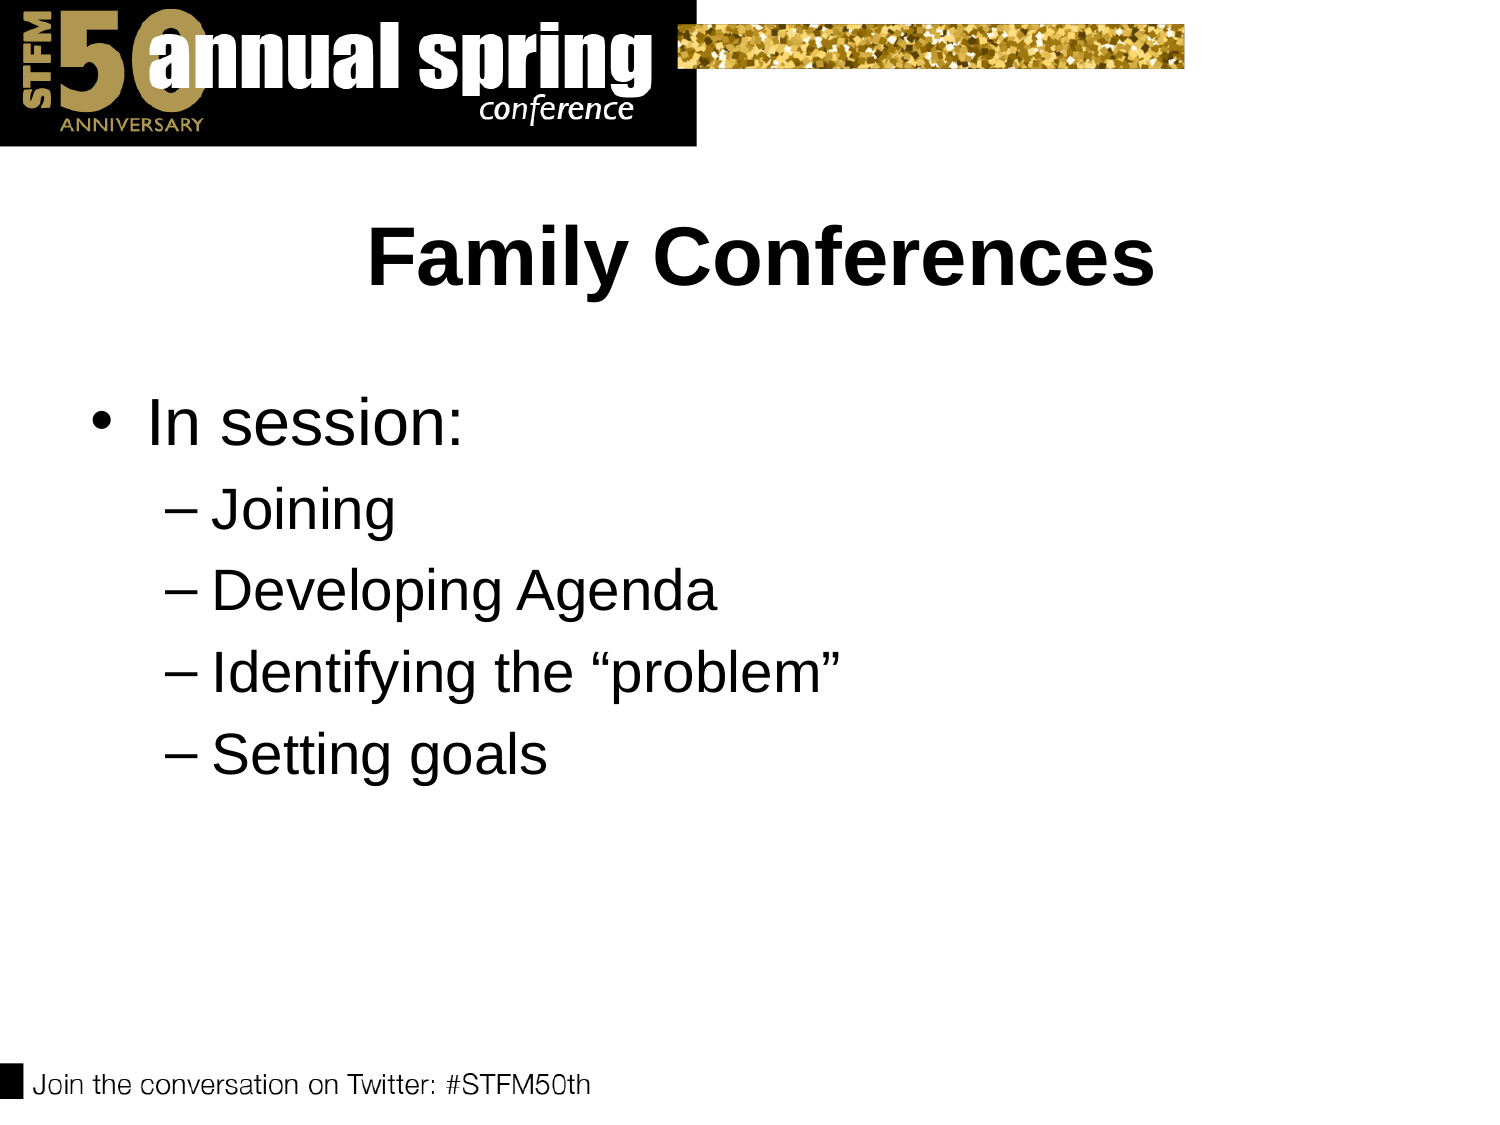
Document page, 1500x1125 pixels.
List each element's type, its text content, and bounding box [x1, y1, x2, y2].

picture [0, 0, 1500, 1125]
title Family Conferences [75, 154, 1425, 350]
list In session: Joining Developing Agenda Identifying the “problem” Setting goals [75, 371, 1425, 1021]
